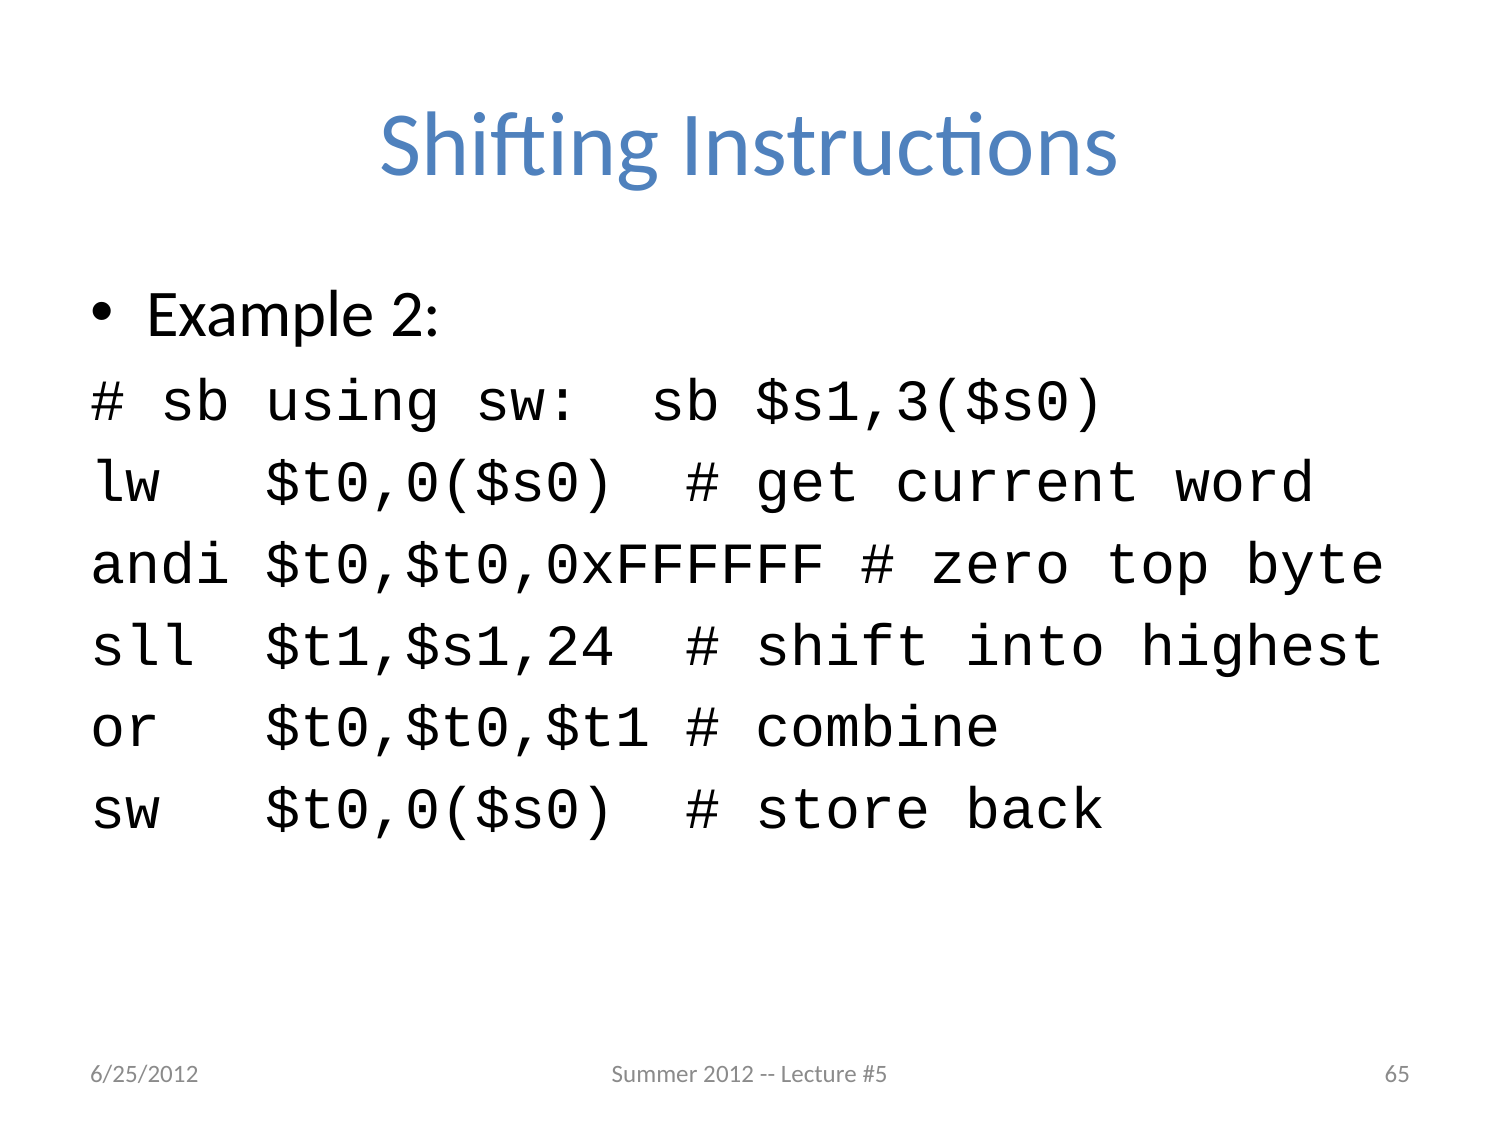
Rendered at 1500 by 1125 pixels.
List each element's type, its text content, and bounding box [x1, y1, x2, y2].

title Shifting Instructions [75, 45, 1425, 233]
slide_number 65 [1074, 1042, 1425, 1103]
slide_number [75, 1042, 425, 1103]
list Example 2: # sb using sw: sb $s1,3($s0) lw $t0,0($s0) # get current word andi $t0,$t0,0xFFFFFF # zero top byte sll $t1,$s1,24 # shift into highest or $t0,$t0,$t1 # combine sw $t0,0($s0) # store back [75, 262, 1425, 1062]
footer Summer 2012 -- Lecture #5 [512, 1042, 988, 1103]
